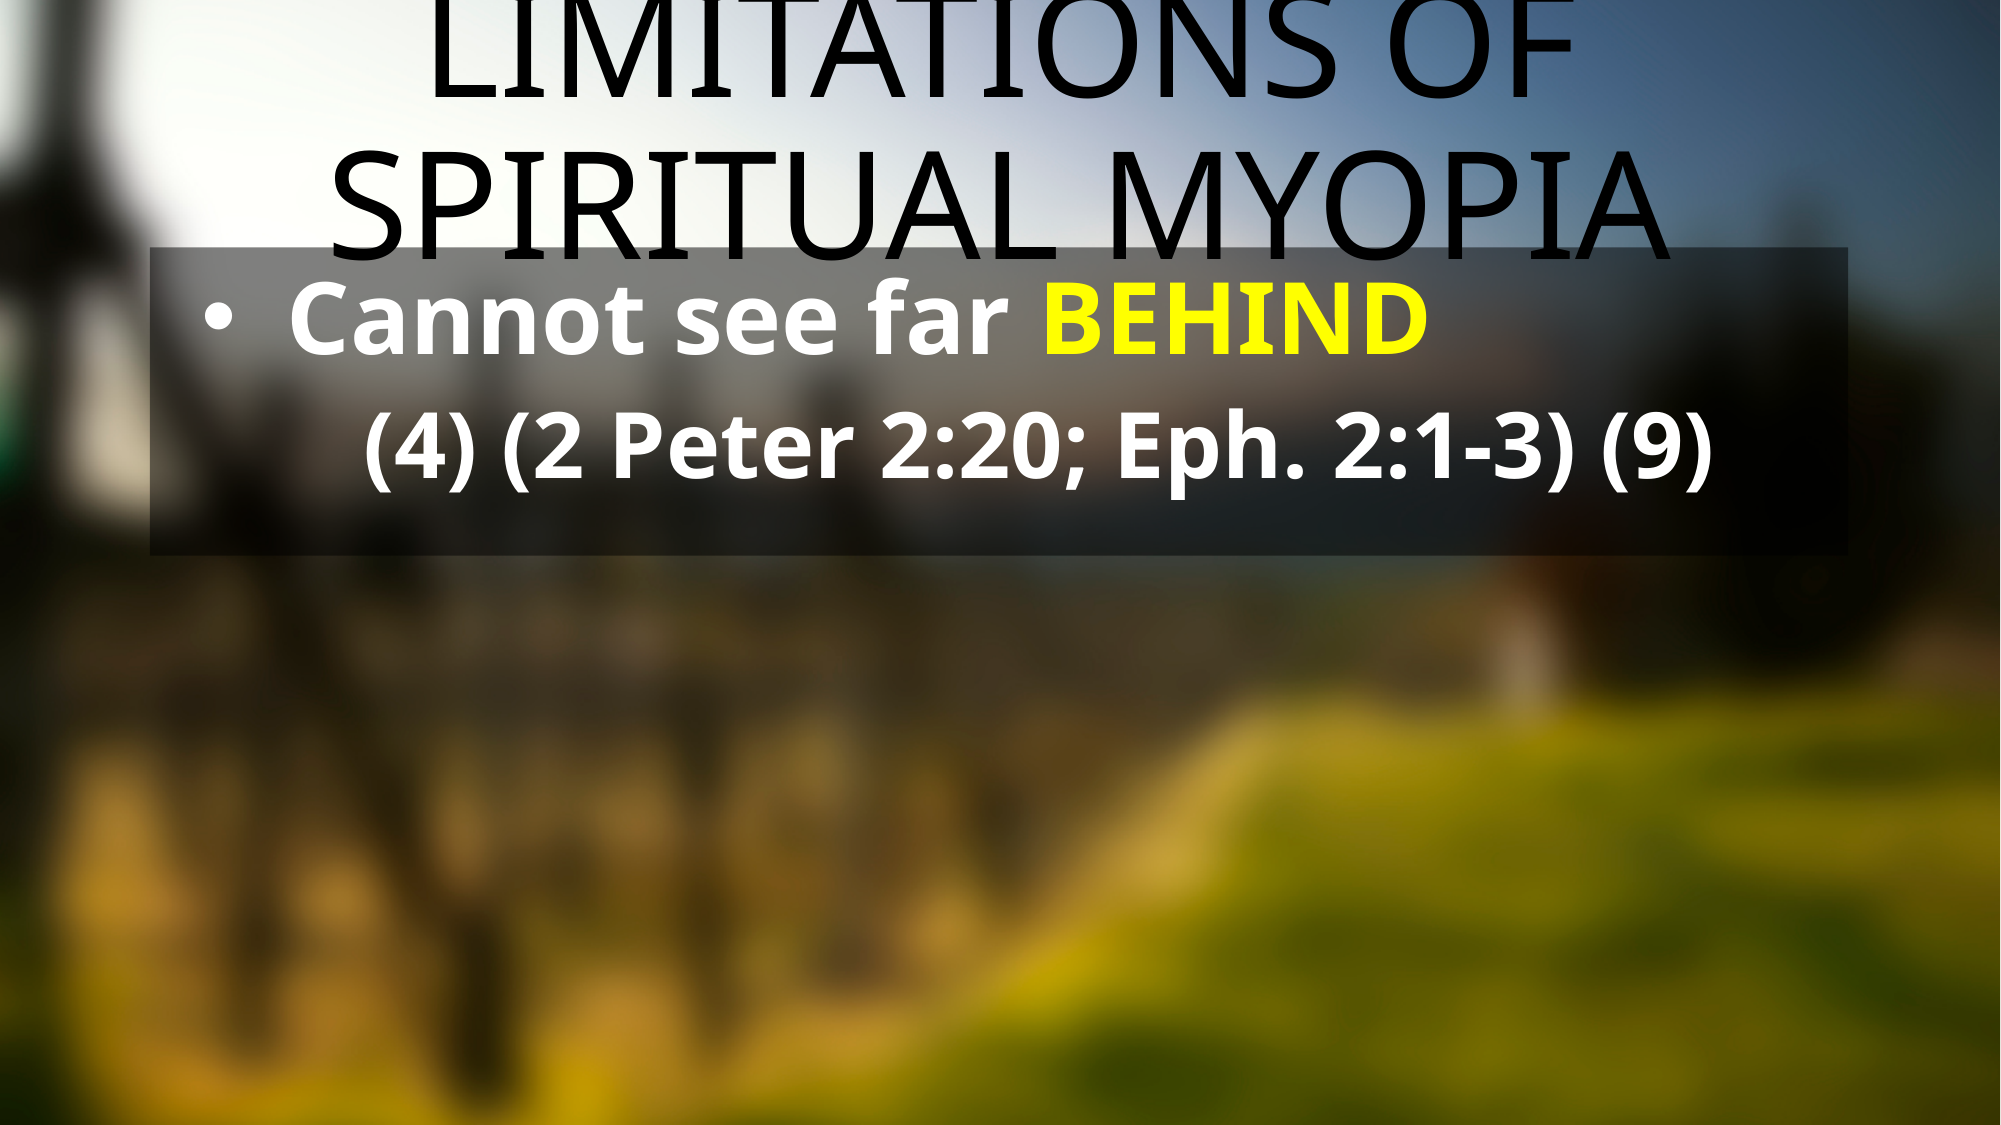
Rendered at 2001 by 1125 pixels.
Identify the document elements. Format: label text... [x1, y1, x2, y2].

picture [0, 0, 2001, 1125]
list Cannot see far Behind (4) (2 Peter 2:20; Eph. 2:1-3) (9) [149, 247, 1849, 556]
title Limitations of Spiritual Myopia [149, 28, 1849, 232]
